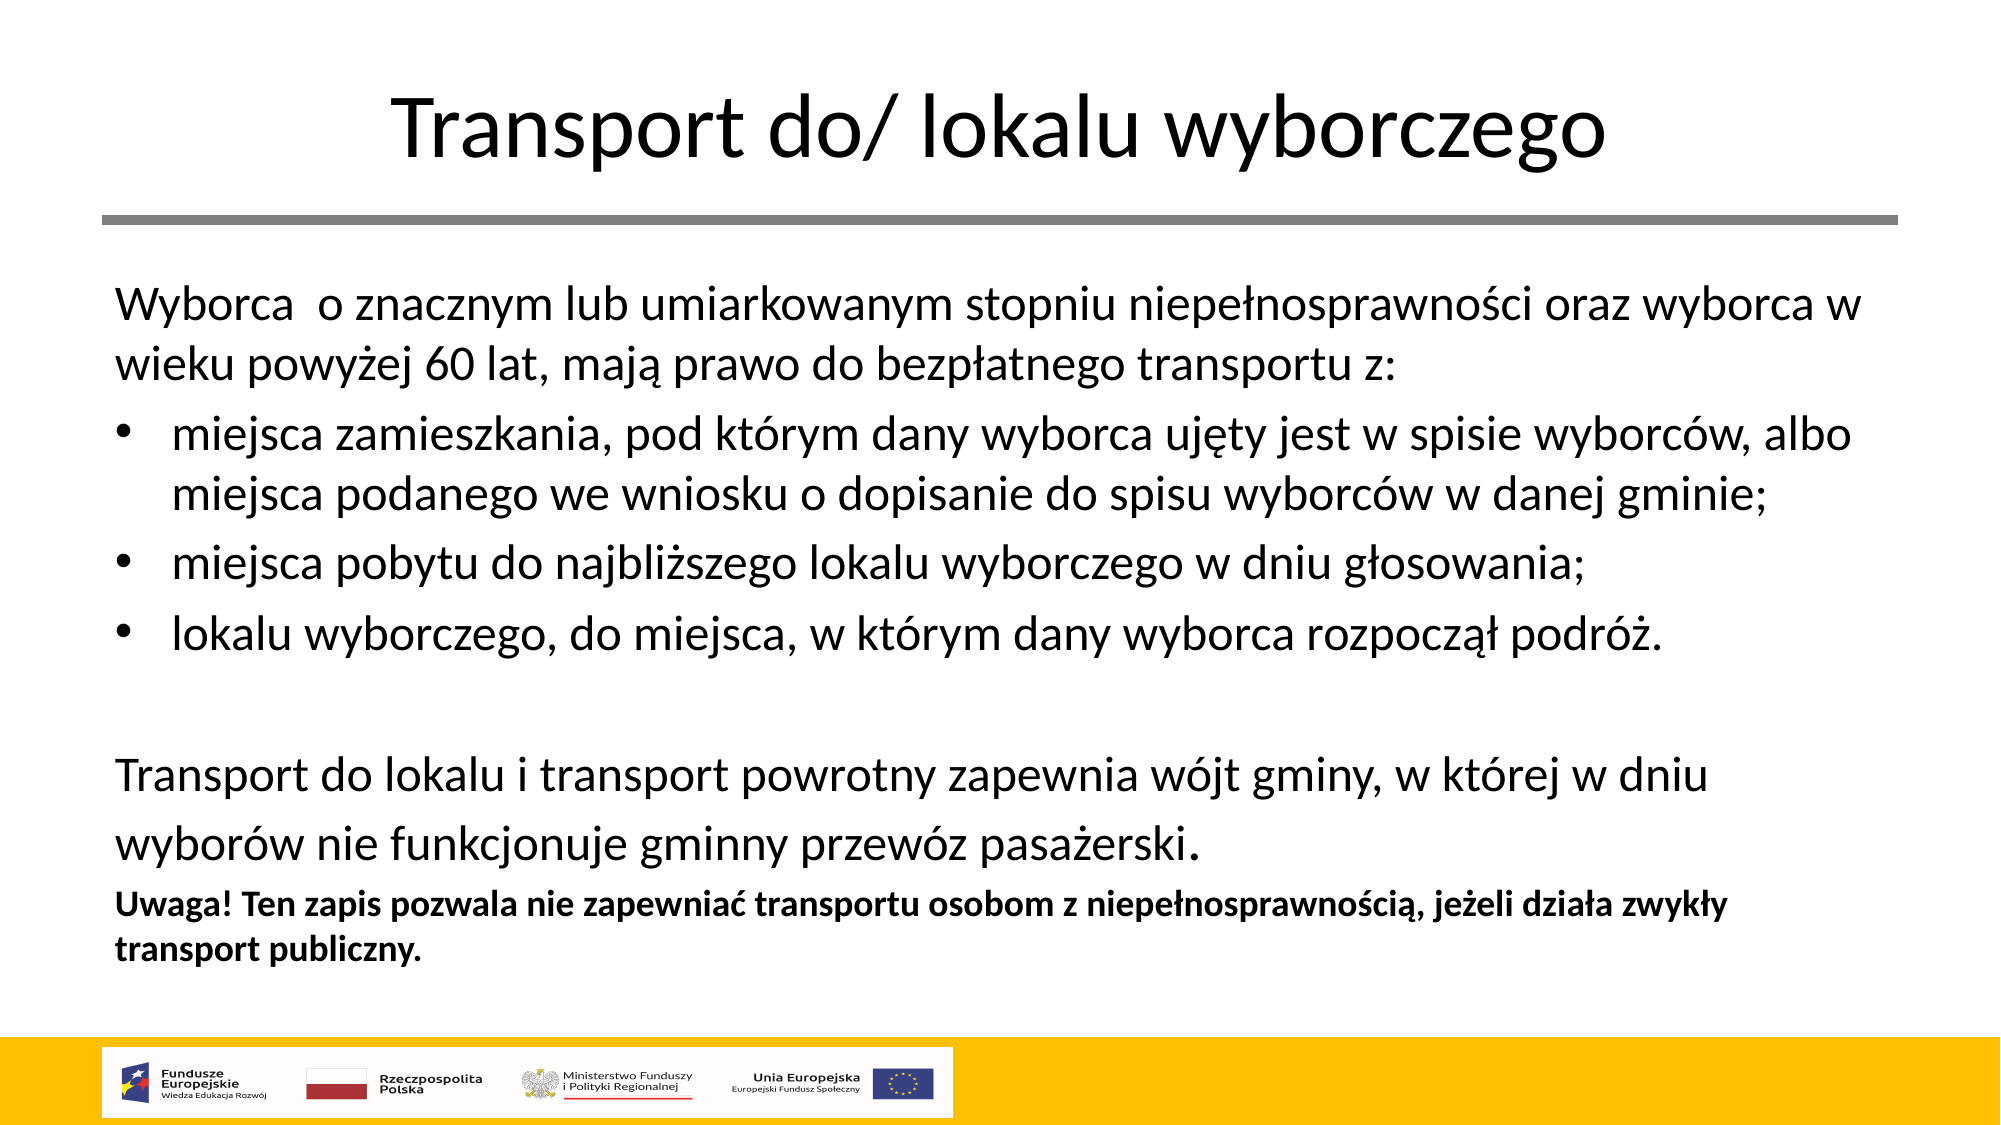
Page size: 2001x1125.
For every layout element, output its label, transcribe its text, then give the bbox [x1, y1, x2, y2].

picture [102, 1047, 953, 1118]
list Wyborca o znacznym lub umiarkowanym stopniu niepełnosprawności oraz wyborca w wieku powyżej 60 lat, mają prawo do bezpłatnego transportu z: miejsca zamieszkania, pod którym dany wyborca ujęty jest w spisie wyborców, albo miejsca podanego we wniosku o dopisanie do spisu wyborców w danej gminie; miejsca pobytu do najbliższego lokalu wyborczego w dniu głosowania; lokalu wyborczego, do miejsca, w którym dany wyborca rozpoczął podróż. Transport do lokalu i transport powrotny zapewnia wójt gminy, w której w dniu wyborów nie funkcjonuje gminny przewóz pasażerski. Uwaga! Ten zapis pozwala nie zapewniać transportu osobom z niepełnosprawnością, jeżeli działa zwykły transport publiczny. [99, 262, 1898, 1005]
title Transport do/ lokalu wyborczego [99, 45, 1900, 197]
